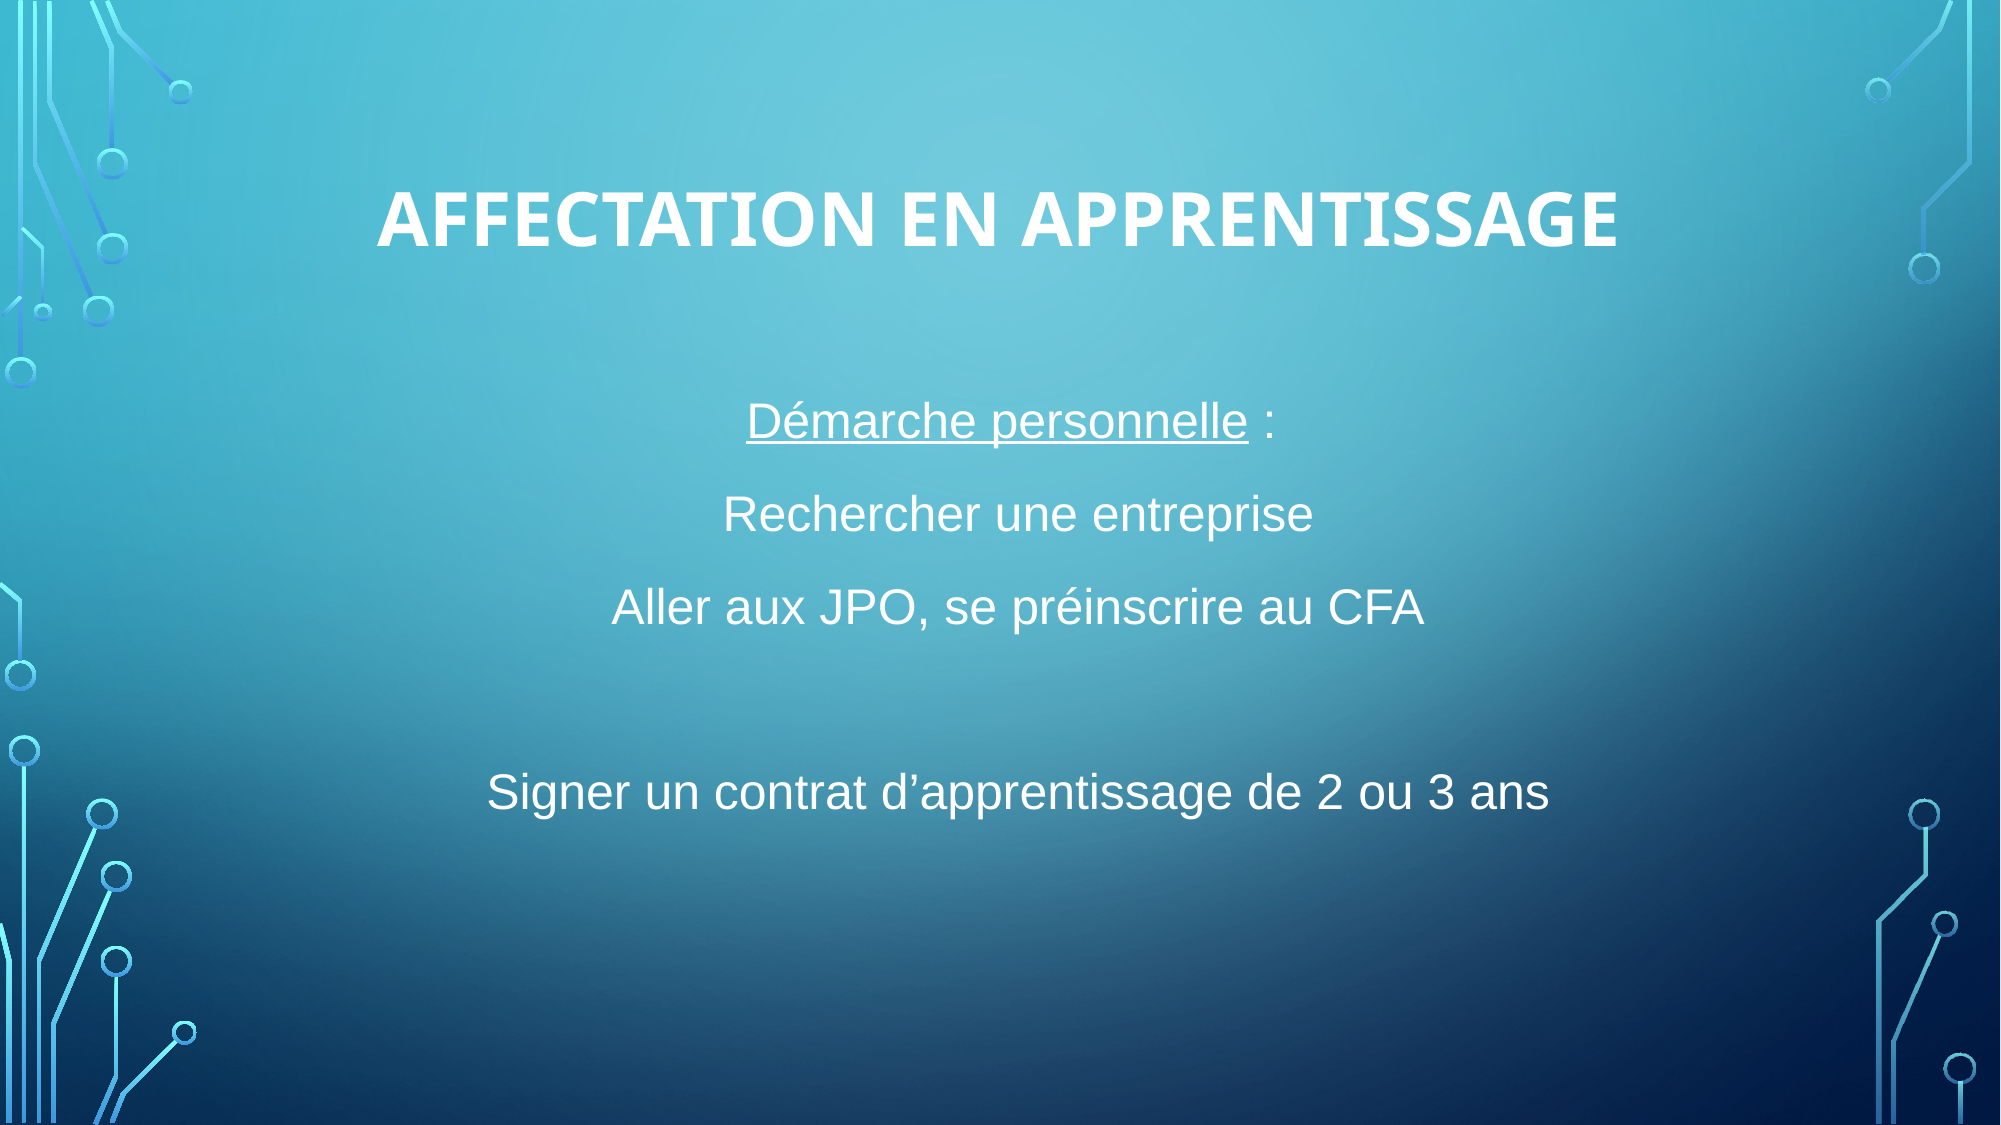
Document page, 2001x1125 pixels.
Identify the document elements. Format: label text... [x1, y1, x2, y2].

list Démarche personnelle : Rechercher une entreprise Aller aux JPO, se préinscrire au CFA Signer un contrat d’apprentissage de 2 ou 3 ans [187, 369, 1813, 950]
title Affectation en apprentissage [187, 101, 1813, 344]
